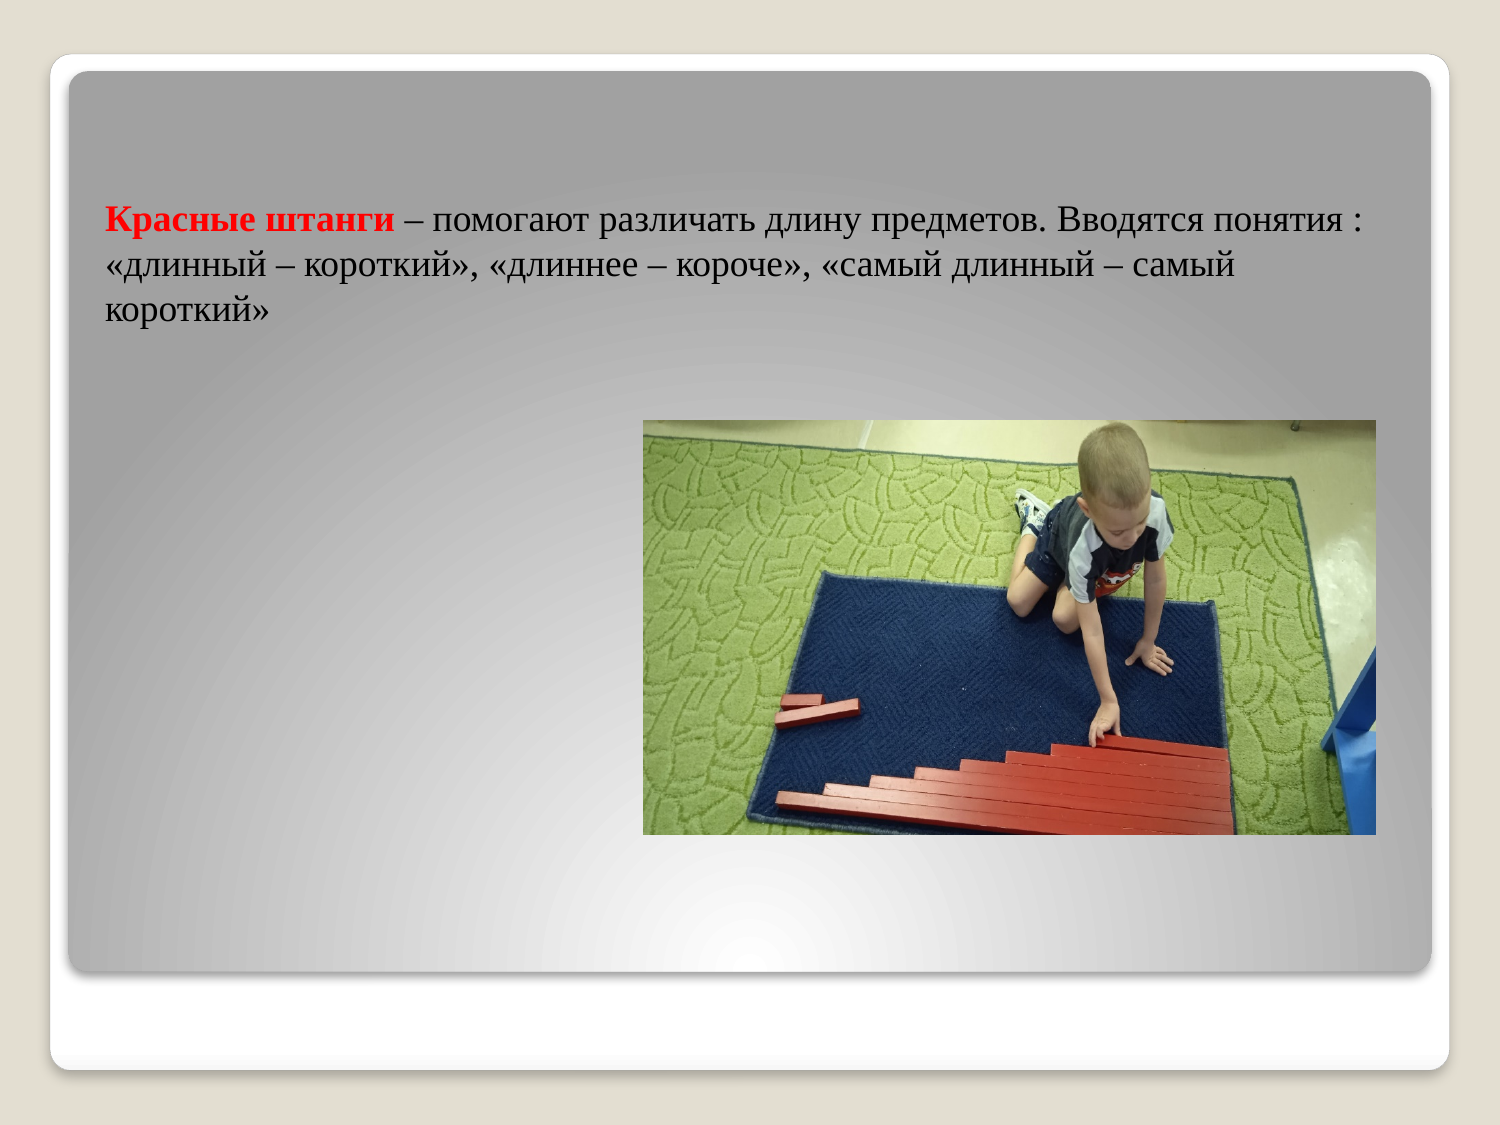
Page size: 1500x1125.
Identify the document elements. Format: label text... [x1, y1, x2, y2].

picture [643, 420, 1377, 835]
list Красные штанги – помогают различать длину предметов. Вводятся понятия : «длинный – короткий», «длиннее – короче», «самый длинный – самый короткий» [75, 78, 1425, 1005]
